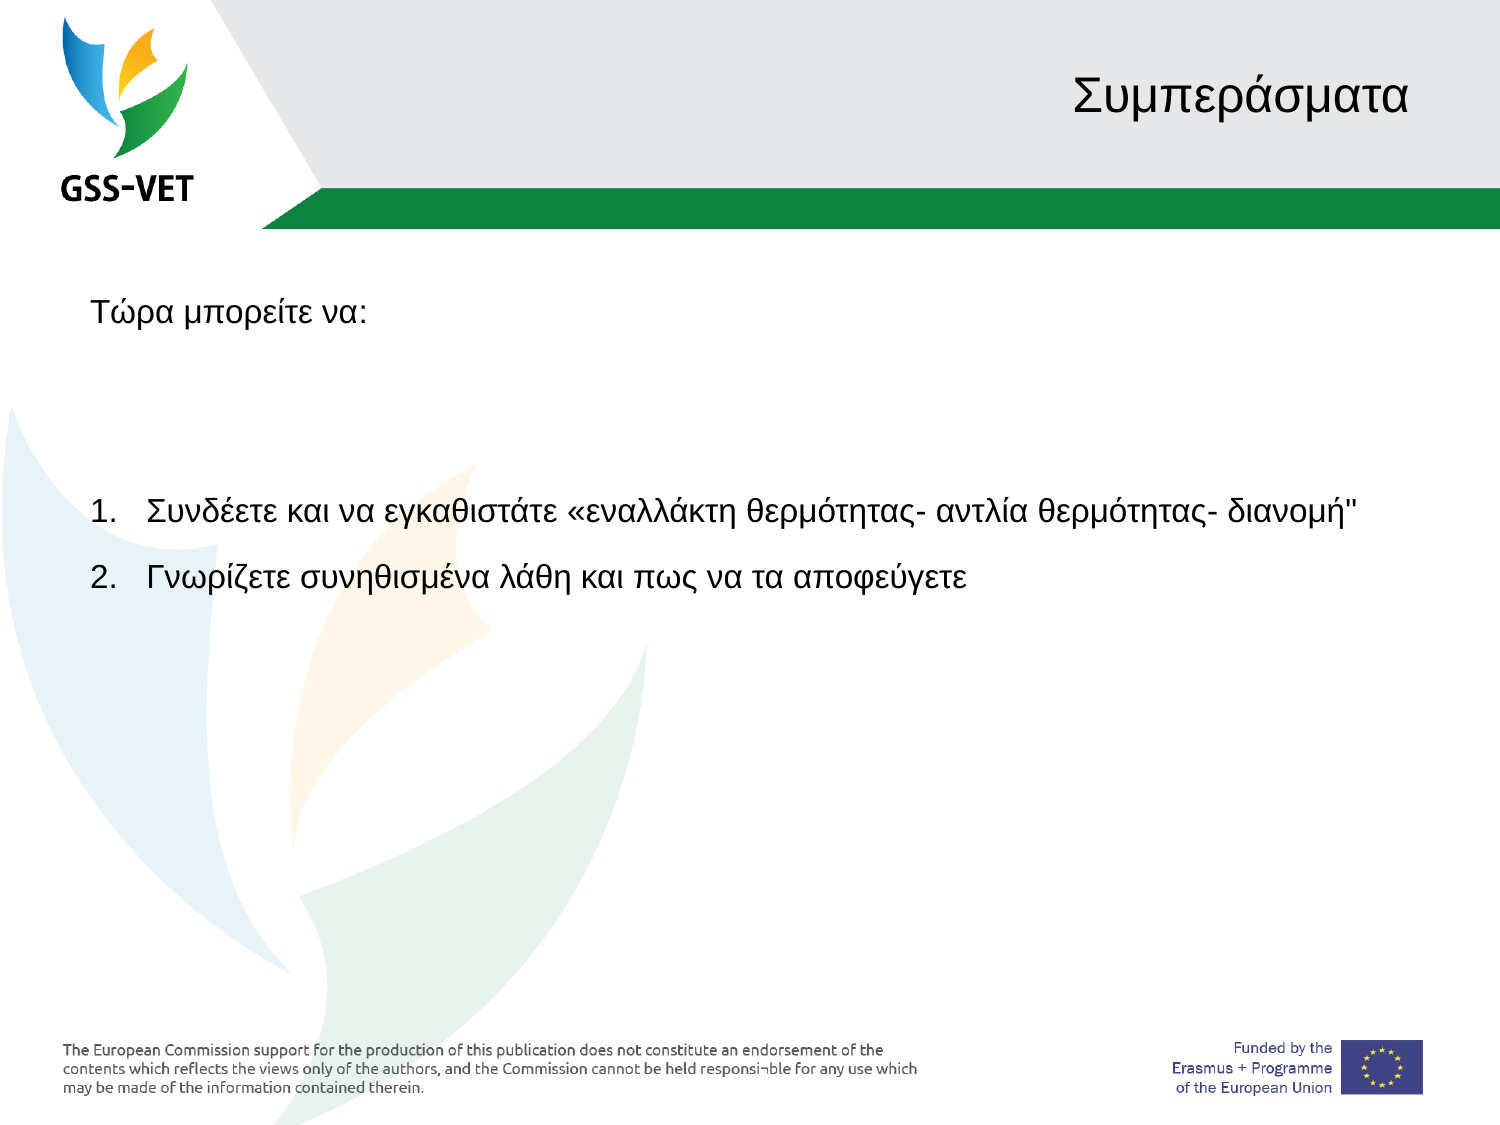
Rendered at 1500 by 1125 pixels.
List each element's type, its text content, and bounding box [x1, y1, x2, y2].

picture [0, 0, 1500, 1125]
list Τώρα μπορείτε να: Συνδέετε και να εγκαθιστάτε «εναλλάκτη θερμότητας- αντλία θερμότητας- διανομή" Γνωρίζετε συνηθισμένα λάθη και πως να τα αποφεύγετε [75, 262, 1425, 1005]
title Συμπεράσματα [324, 0, 1425, 185]
